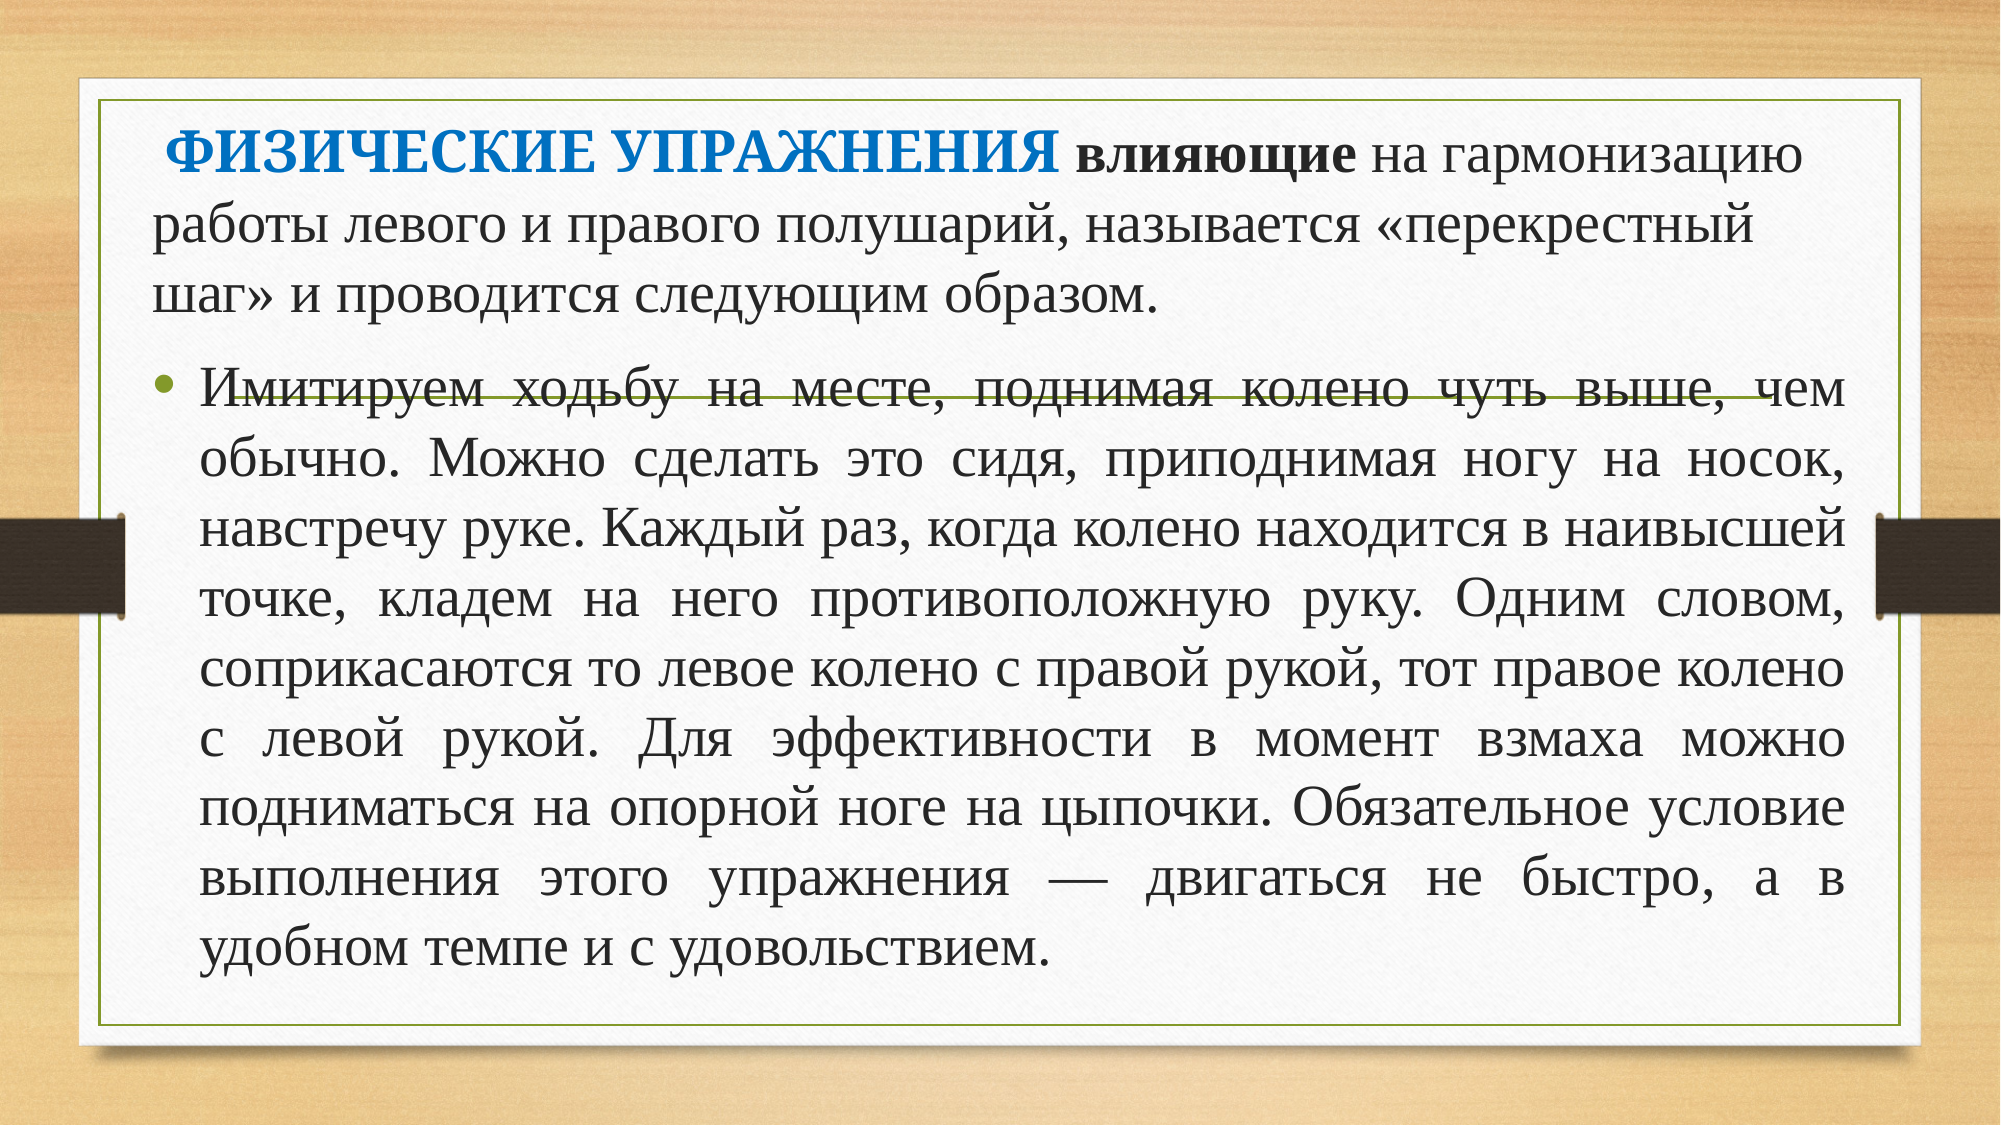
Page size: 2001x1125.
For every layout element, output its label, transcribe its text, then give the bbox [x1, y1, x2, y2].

list ФИЗИЧЕСКИЕ УПРАЖНЕНИЯ влияющие на гармонизацию работы левого и правого полушарий, называется «перекрестный шаг» и проводится следующим образом. Имитируем ходьбу на месте, поднимая колено чуть выше, чем обычно. Можно сделать это сидя, приподнимая ногу на носок, навстречу руке. Каждый раз, когда колено находится в наивысшей точке, кладем на него противоположную руку. Одним словом, соприкасаются то левое колено с правой рукой, тот правое колено с левой рукой. Для эффективности в момент взмаха можно подниматься на опорной ноге на цыпочки. Обязательное условие выполнения этого упражнения — двигаться не быстро, а в удобном темпе и с удовольствием. [137, 107, 1863, 1014]
picture [0, 0, 2001, 1125]
